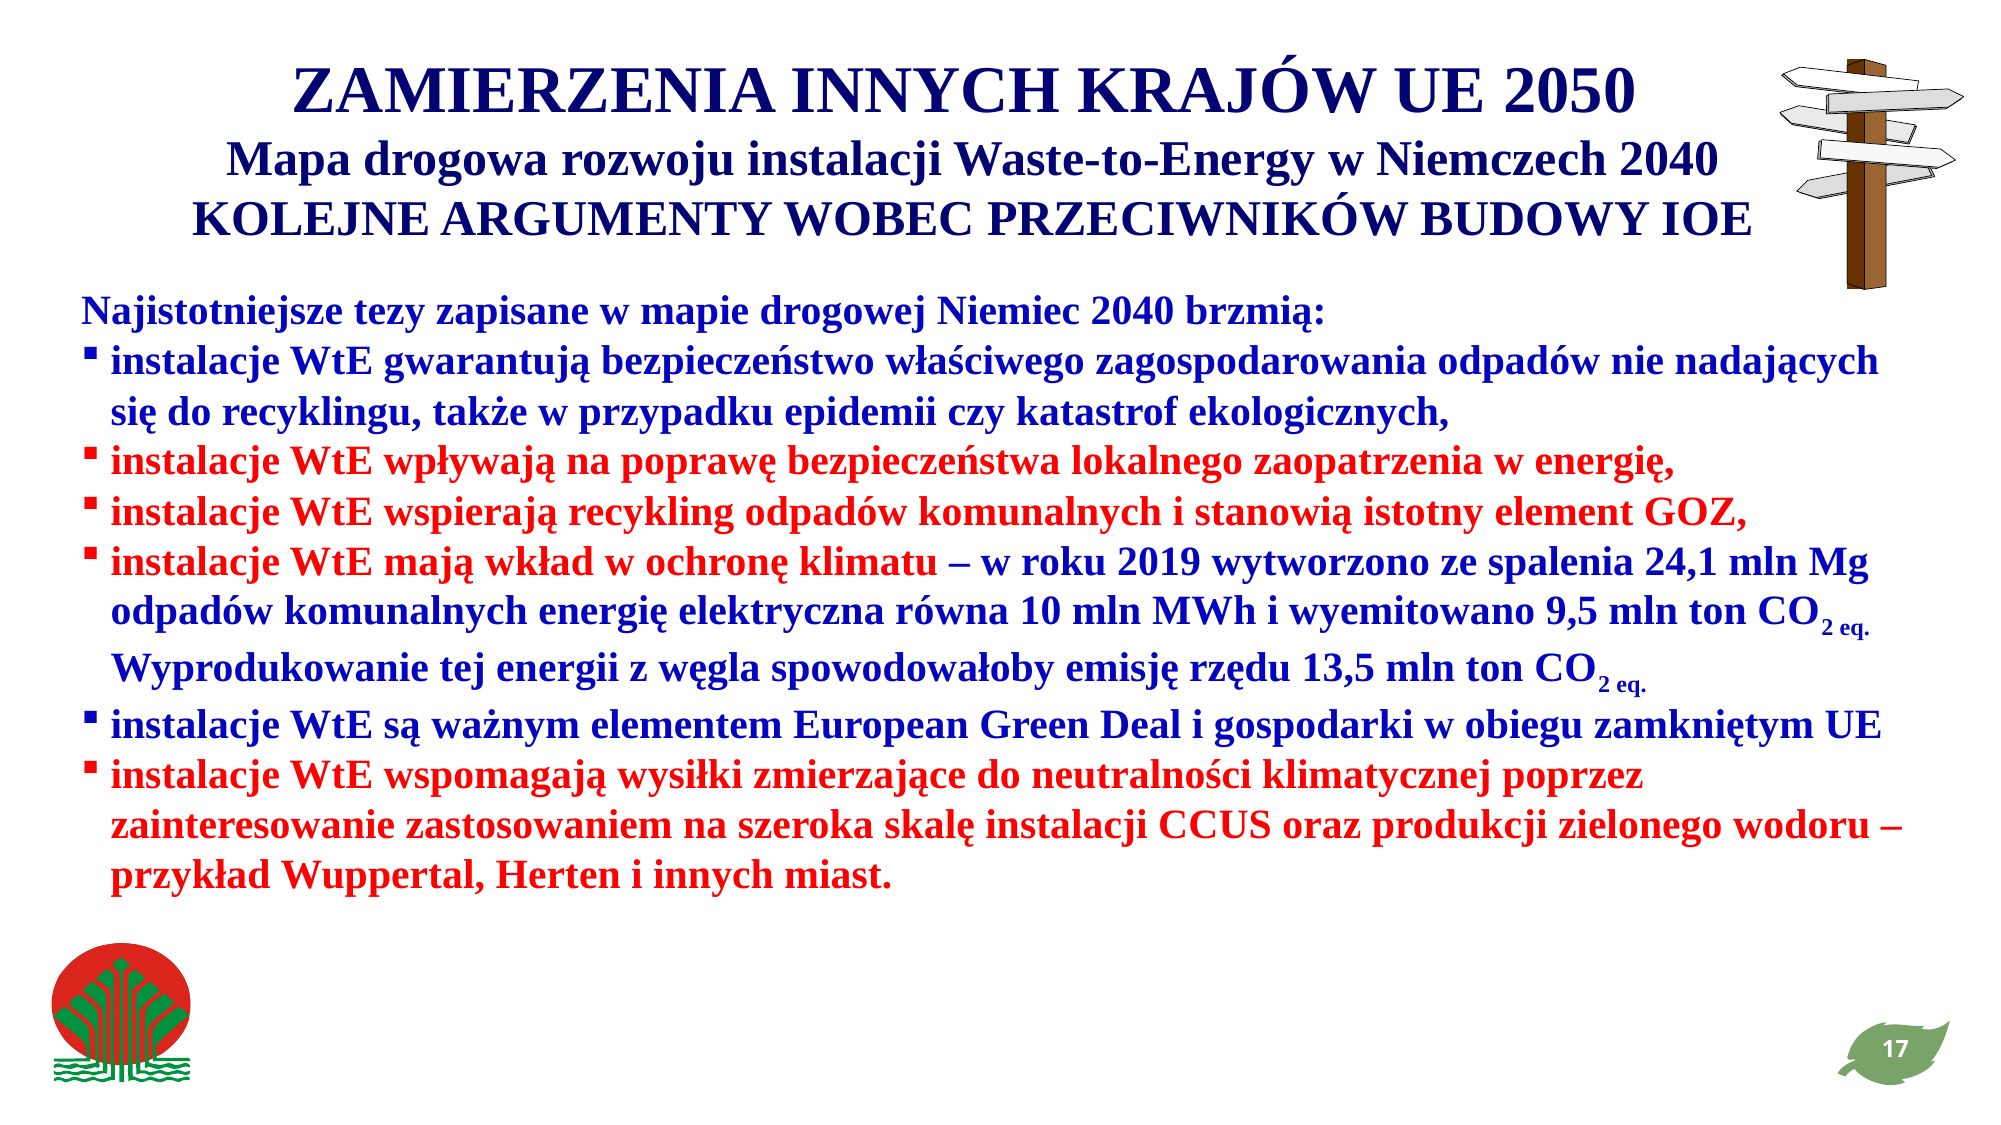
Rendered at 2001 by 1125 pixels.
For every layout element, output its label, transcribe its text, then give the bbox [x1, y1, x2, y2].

text_box ZAMIERZENIA INNYCH KRAJÓW UE 2050 Mapa drogowa rozwoju instalacji Waste-to-Energy w Niemczech 2040 KOLEJNE ARGUMENTY WOBEC PRZECIWNIKÓW BUDOWY IOE [24, 37, 1922, 253]
picture [50, 942, 192, 1083]
text_box Najistotniejsze tezy zapisane w mapie drogowej Niemiec 2040 brzmią: instalacje WtE gwarantują bezpieczeństwo właściwego zagospodarowania odpadów nie nadających się do recyklingu, także w przypadku epidemii czy katastrof ekologicznych, instalacje WtE wpływają na poprawę bezpieczeństwa lokalnego zaopatrzenia w energię, instalacje WtE wspierają recykling odpadów komunalnych i stanowią istotny element GOZ, instalacje WtE mają wkład w ochronę klimatu – w roku 2019 wytworzono ze spalenia 24,1 mln Mg odpadów komunalnych energię elektryczna równa 10 mln MWh i wyemitowano 9,5 mln ton CO2 eq. Wyprodukowanie tej energii z węgla spowodowałoby emisję rzędu 13,5 mln ton CO2 eq. instalacje WtE są ważnym elementem European Green Deal i gospodarki w obiegu zamkniętym UE instalacje WtE wspomagają wysiłki zmierzające do neutralności klimatycznej poprzez zainteresowanie zastosowaniem na szeroka skalę instalacji CCUS oraz produkcji zielonego wodoru – przykład Wuppertal, Herten i innych miast. [66, 205, 1936, 1010]
picture [1779, 59, 1964, 290]
